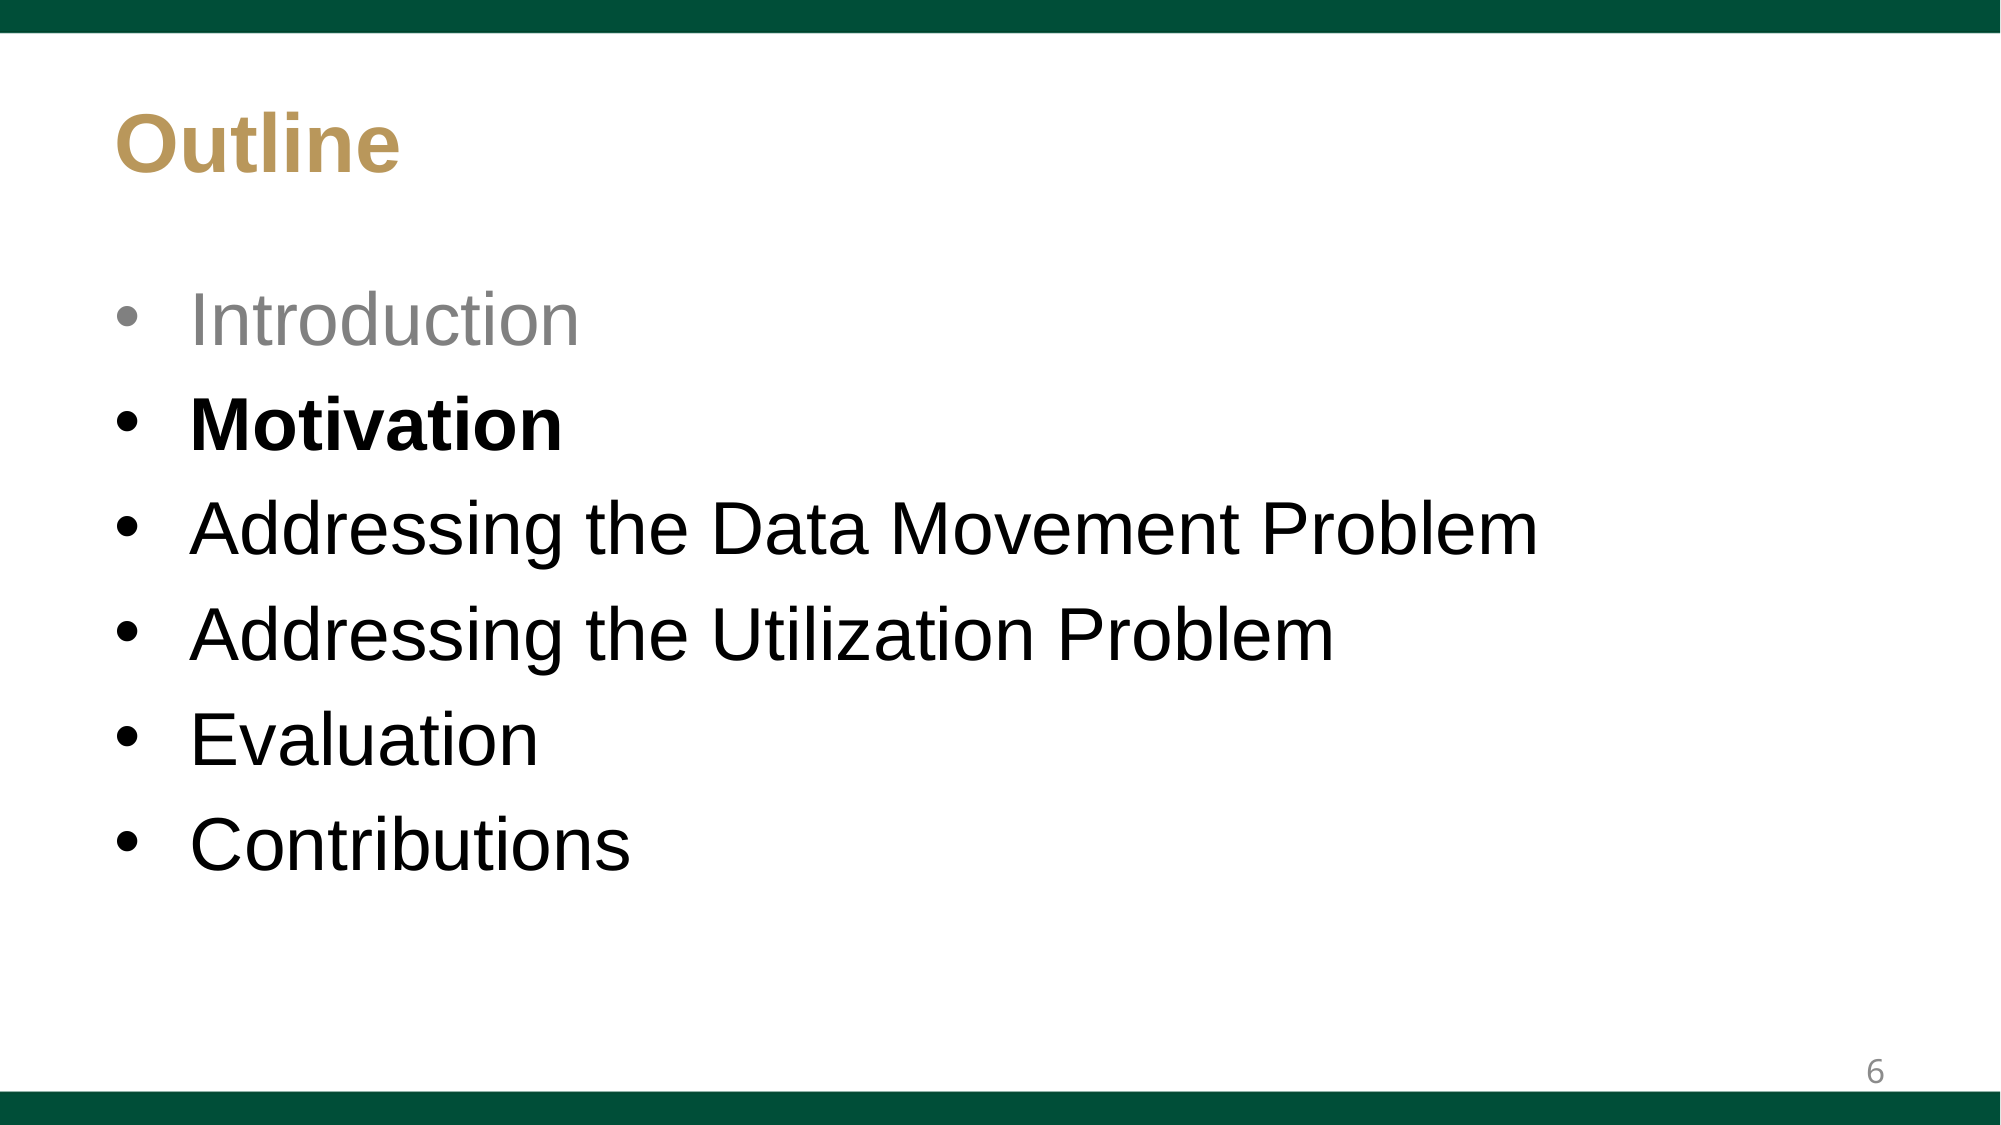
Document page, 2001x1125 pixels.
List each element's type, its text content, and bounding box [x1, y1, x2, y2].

list Introduction Motivation Addressing the Data Movement Problem Addressing the Utilization Problem Evaluation Contributions [99, 262, 1900, 1005]
picture [0, 0, 2001, 1125]
title Outline [99, 45, 1900, 233]
slide_number 6 [1433, 1042, 1900, 1103]
